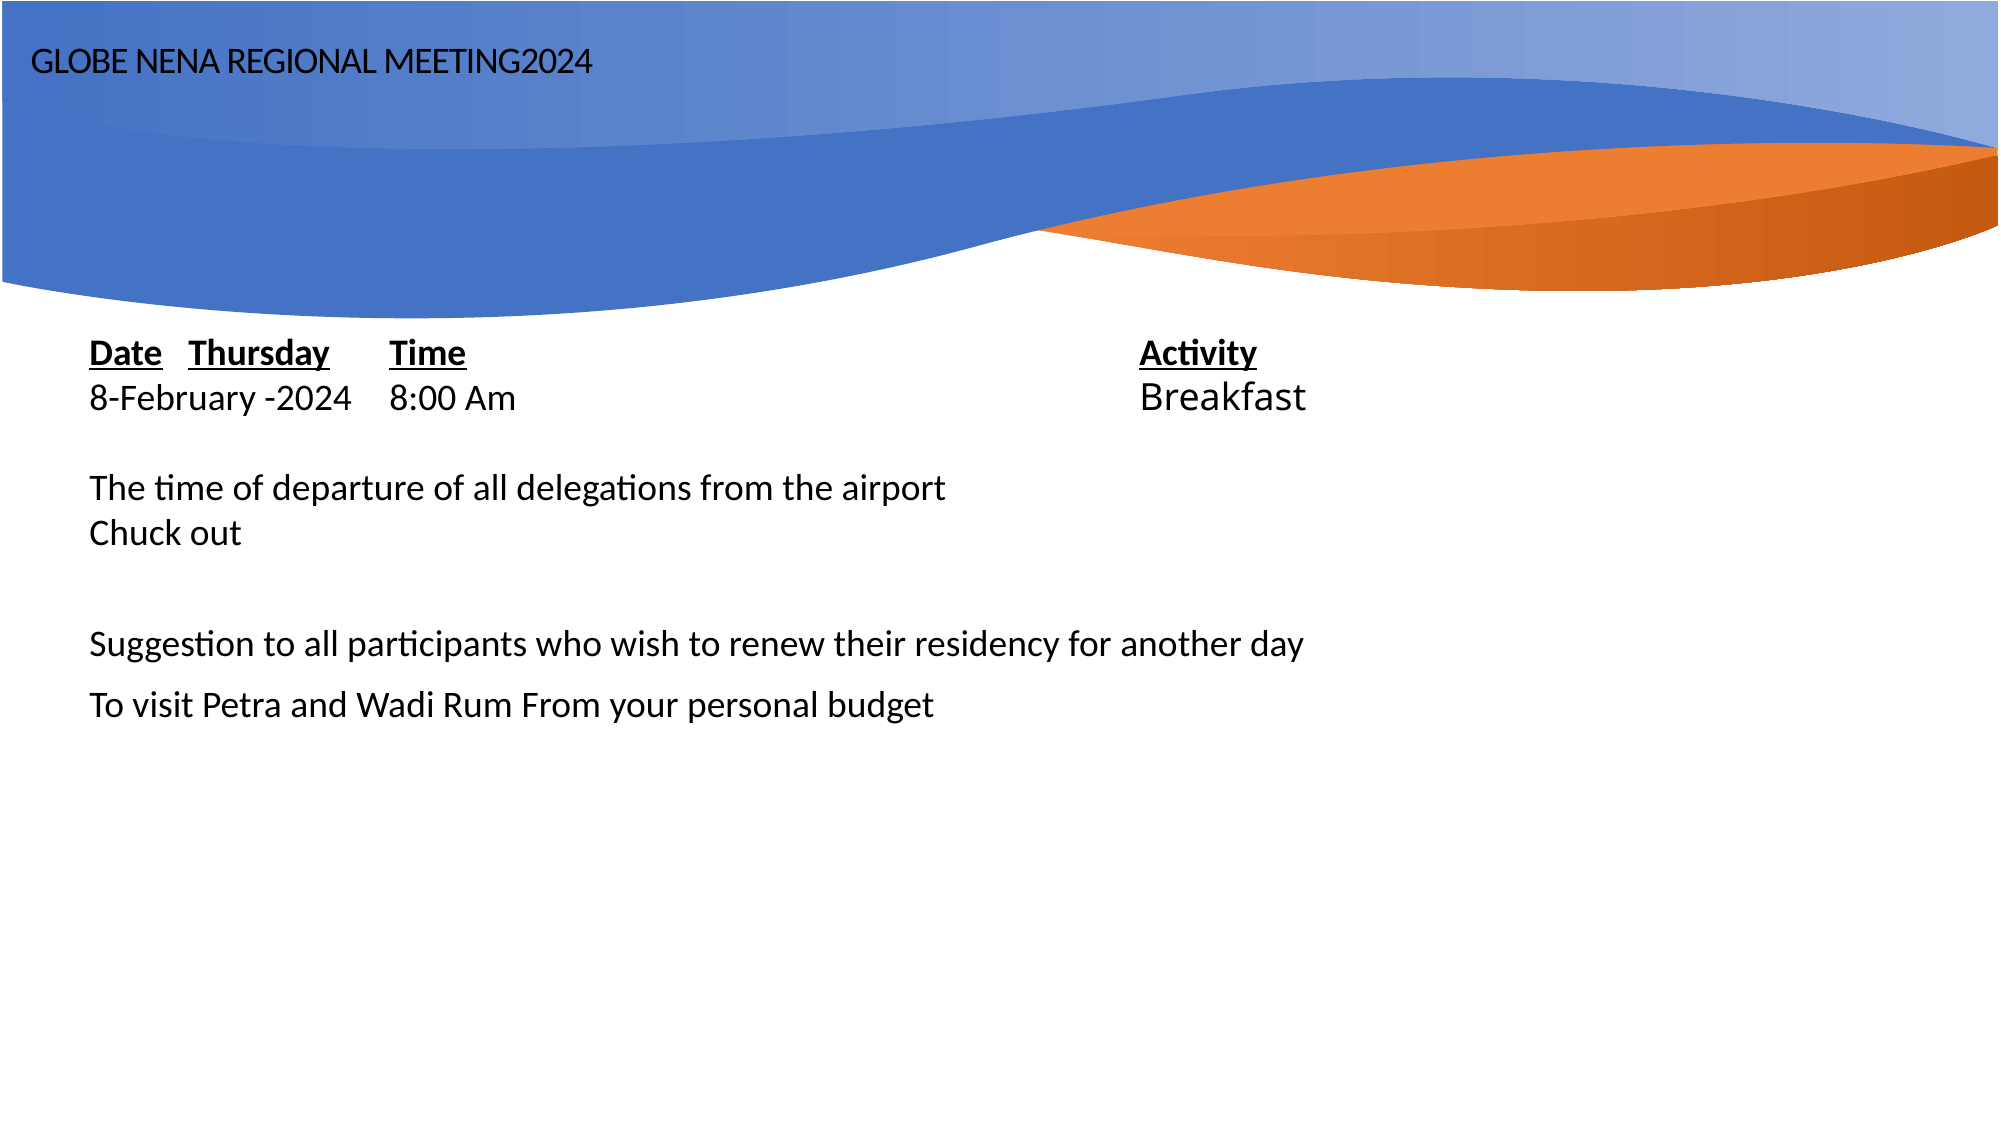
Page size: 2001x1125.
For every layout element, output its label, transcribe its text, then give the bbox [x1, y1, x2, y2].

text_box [0, 0, 2000, 319]
text_box Date Thursday Time Activity 8-February -2024 8:00 Am Breakfast The time of departure of all delegations from the airport Chuck out Suggestion to all participants who wish to renew their residency for another day To visit Petra and Wadi Rum From your personal budget [74, 320, 1978, 897]
